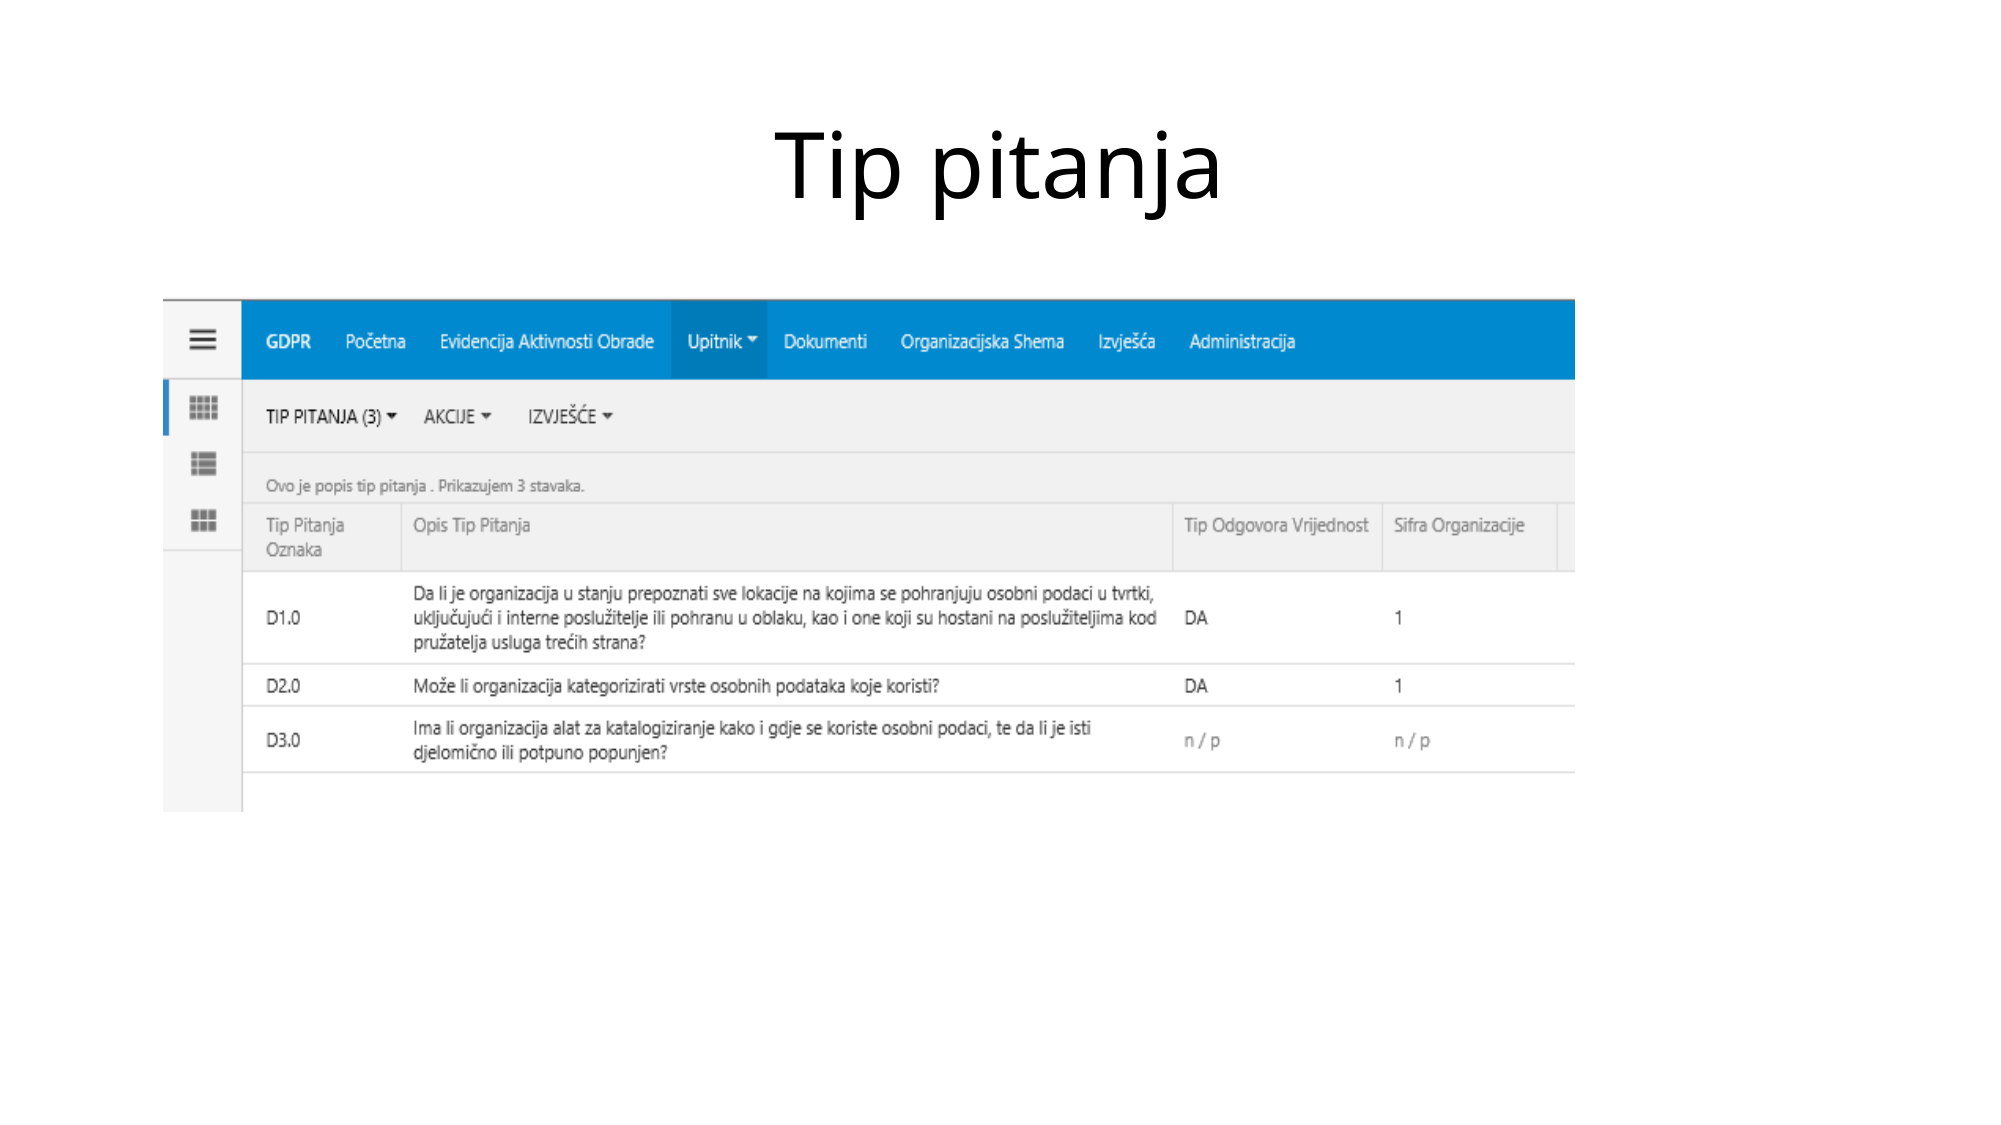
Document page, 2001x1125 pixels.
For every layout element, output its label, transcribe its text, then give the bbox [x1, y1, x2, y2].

title Tip pitanja [137, 59, 1863, 278]
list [157, 296, 1575, 812]
